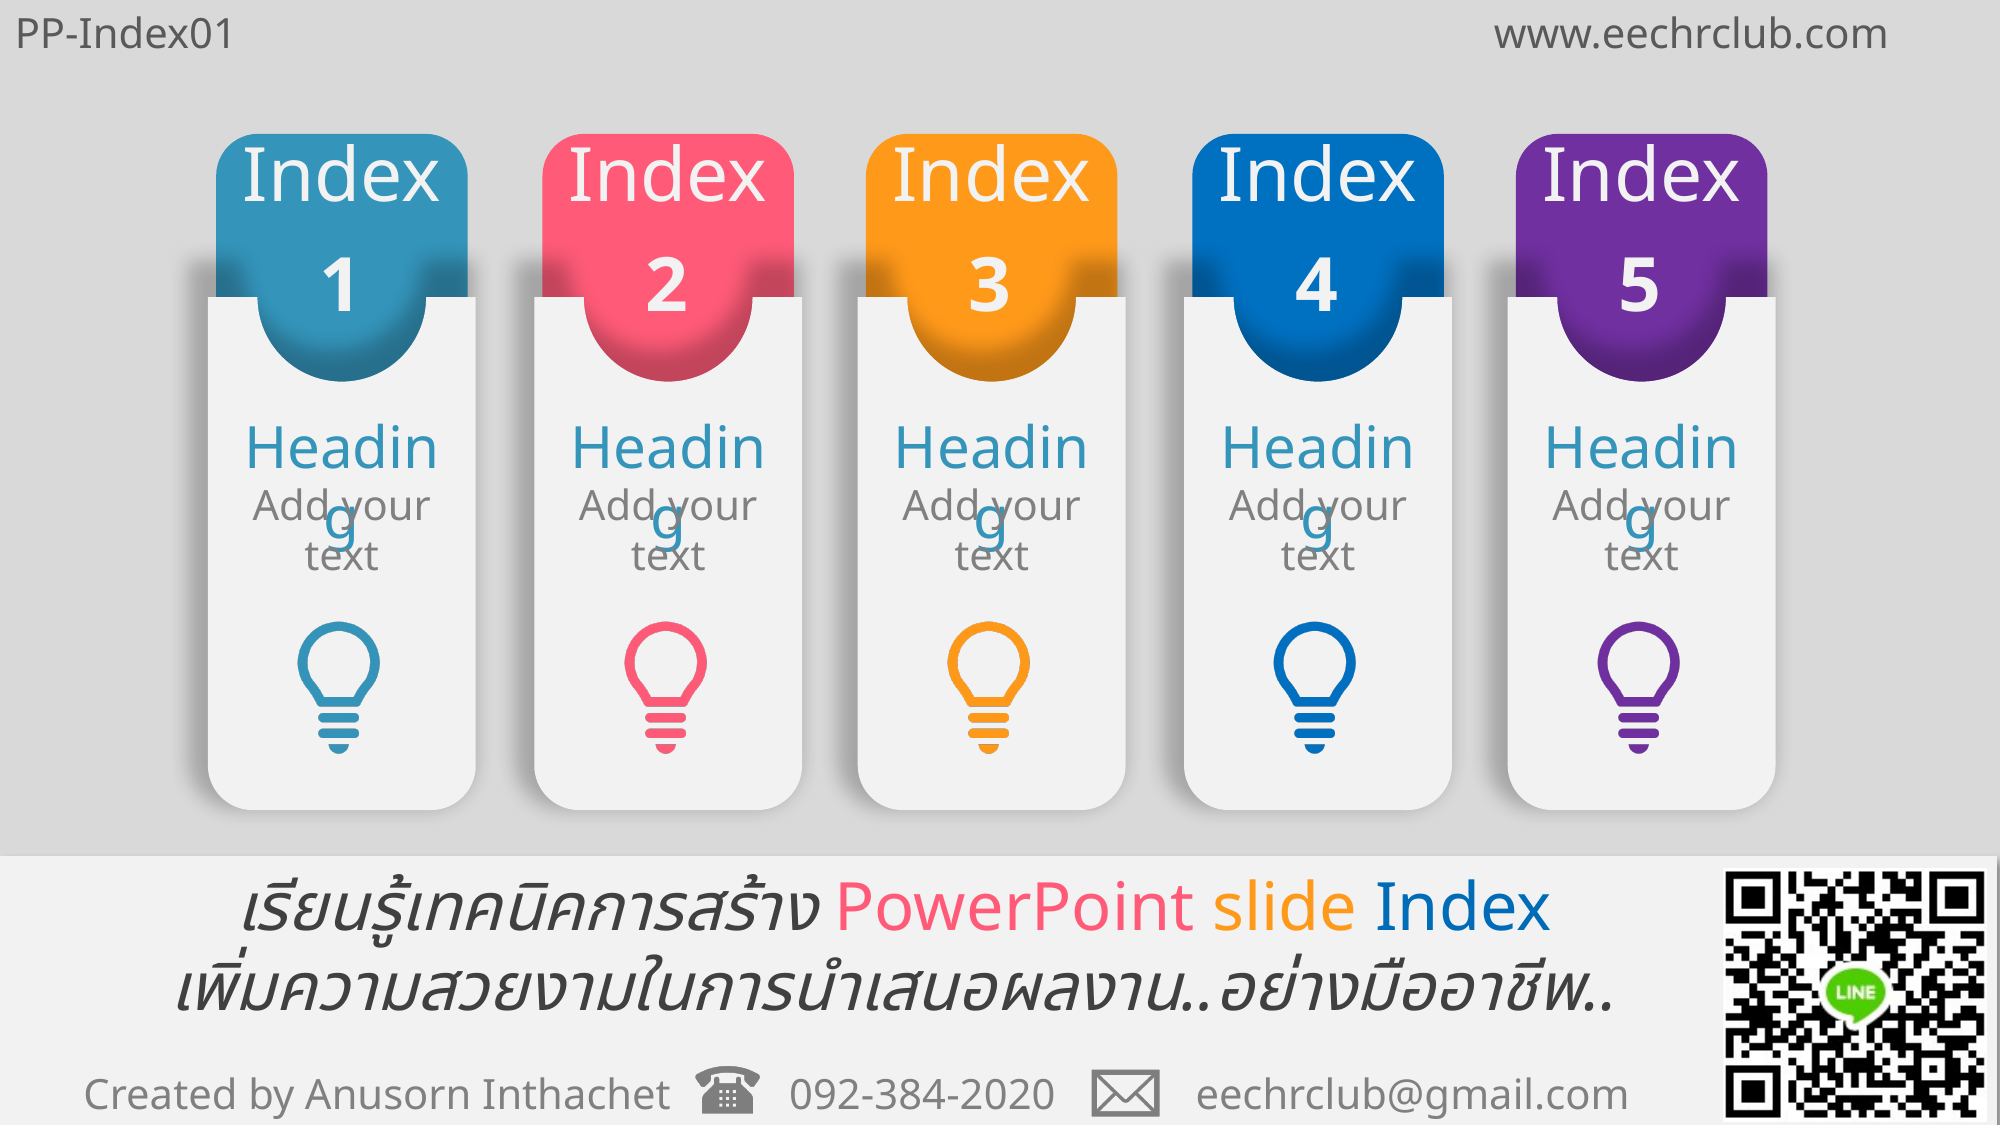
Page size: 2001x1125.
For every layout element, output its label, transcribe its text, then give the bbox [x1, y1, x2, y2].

picture [1085, 1053, 1166, 1125]
text_box PP-Index01 www.eechrclub.com [0, 0, 1997, 64]
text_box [1184, 119, 1452, 811]
picture [687, 1050, 768, 1125]
picture [1723, 868, 1988, 1122]
text_box Created by Anusorn Inthachet 092-384-2020 eechrclub@gmail.com [0, 1060, 687, 1125]
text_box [534, 119, 803, 811]
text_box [857, 119, 1126, 811]
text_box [1507, 119, 1776, 811]
text_box เรียนรู้เทคนิคการสร้าง PowerPoint slide Index เพิ่มความสวยงามในการนำเสนอผลงาน..อย่างมืออาชีพ.. [74, 856, 1714, 1025]
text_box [207, 119, 476, 811]
text_box [0, 855, 1998, 1125]
text_box Created by Anusorn Inthachet 092-384-2020 eechrclub@gmail.com [1166, 1060, 1714, 1125]
text_box Created by Anusorn Inthachet 092-384-2020 eechrclub@gmail.com [768, 1060, 1085, 1125]
